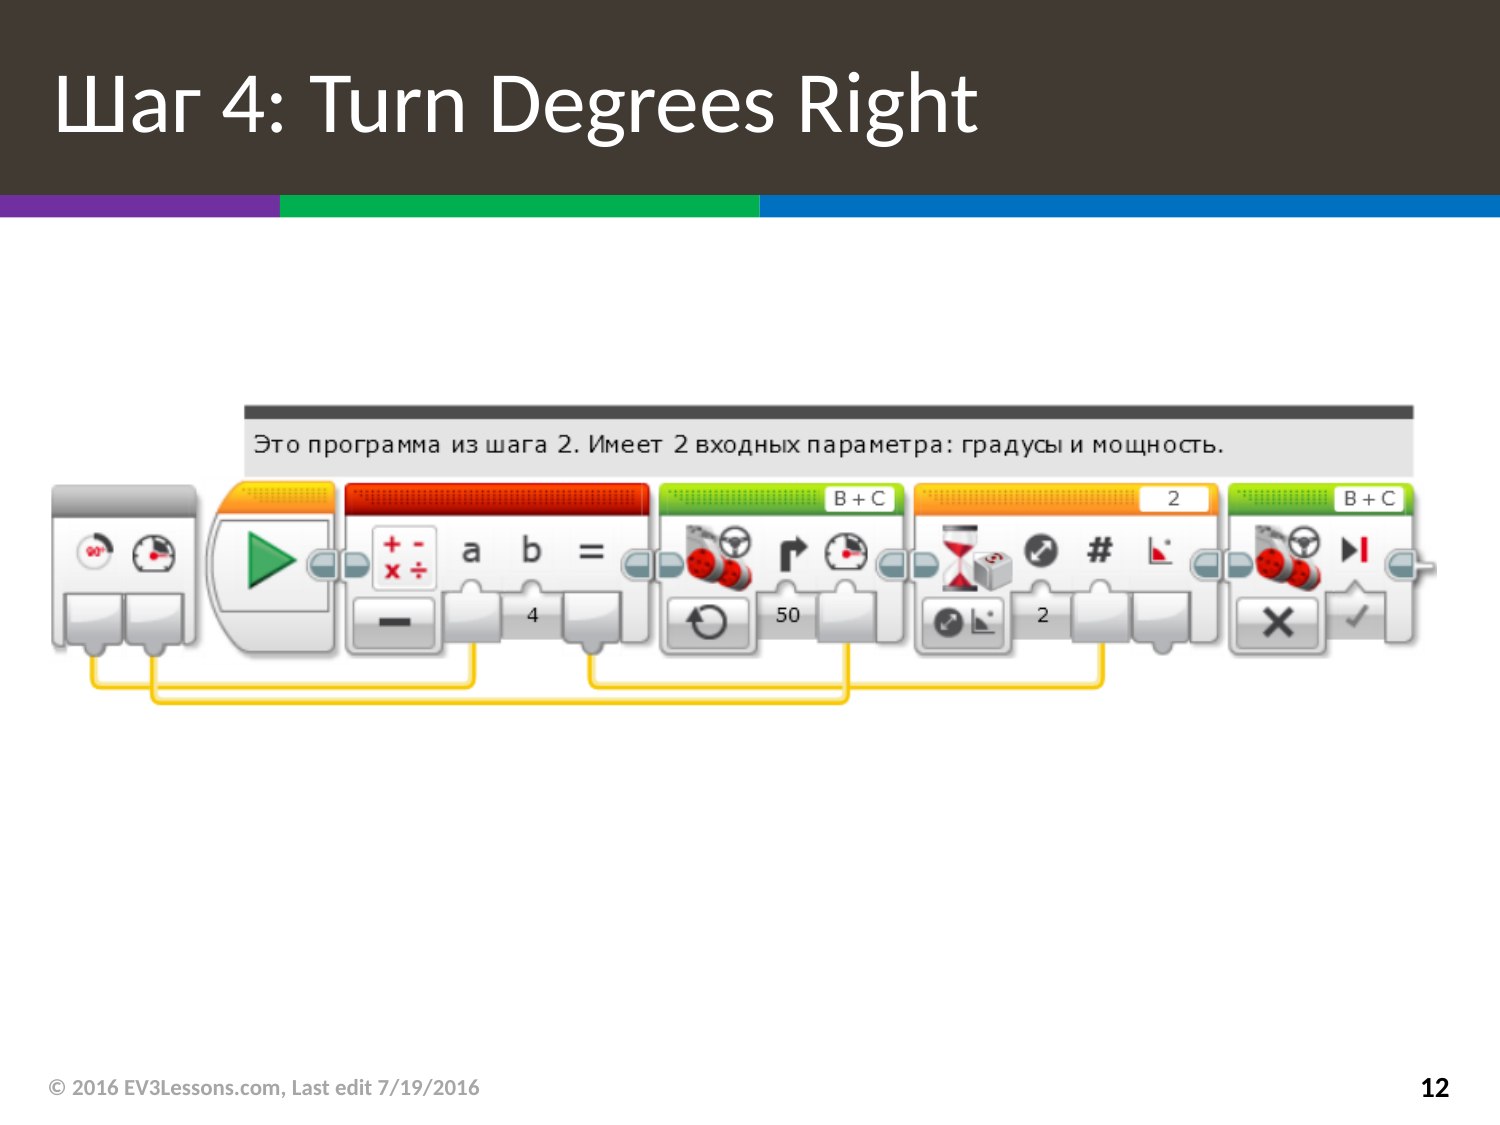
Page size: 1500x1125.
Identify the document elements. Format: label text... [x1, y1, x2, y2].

slide_number 12 [1361, 1056, 1465, 1116]
footer © 2016 EV3Lessons.com, Last edit 7/19/2016 [32, 1055, 1038, 1116]
title Шаг 4: Turn Degrees Right [0, 0, 1500, 195]
picture [50, 380, 1438, 715]
